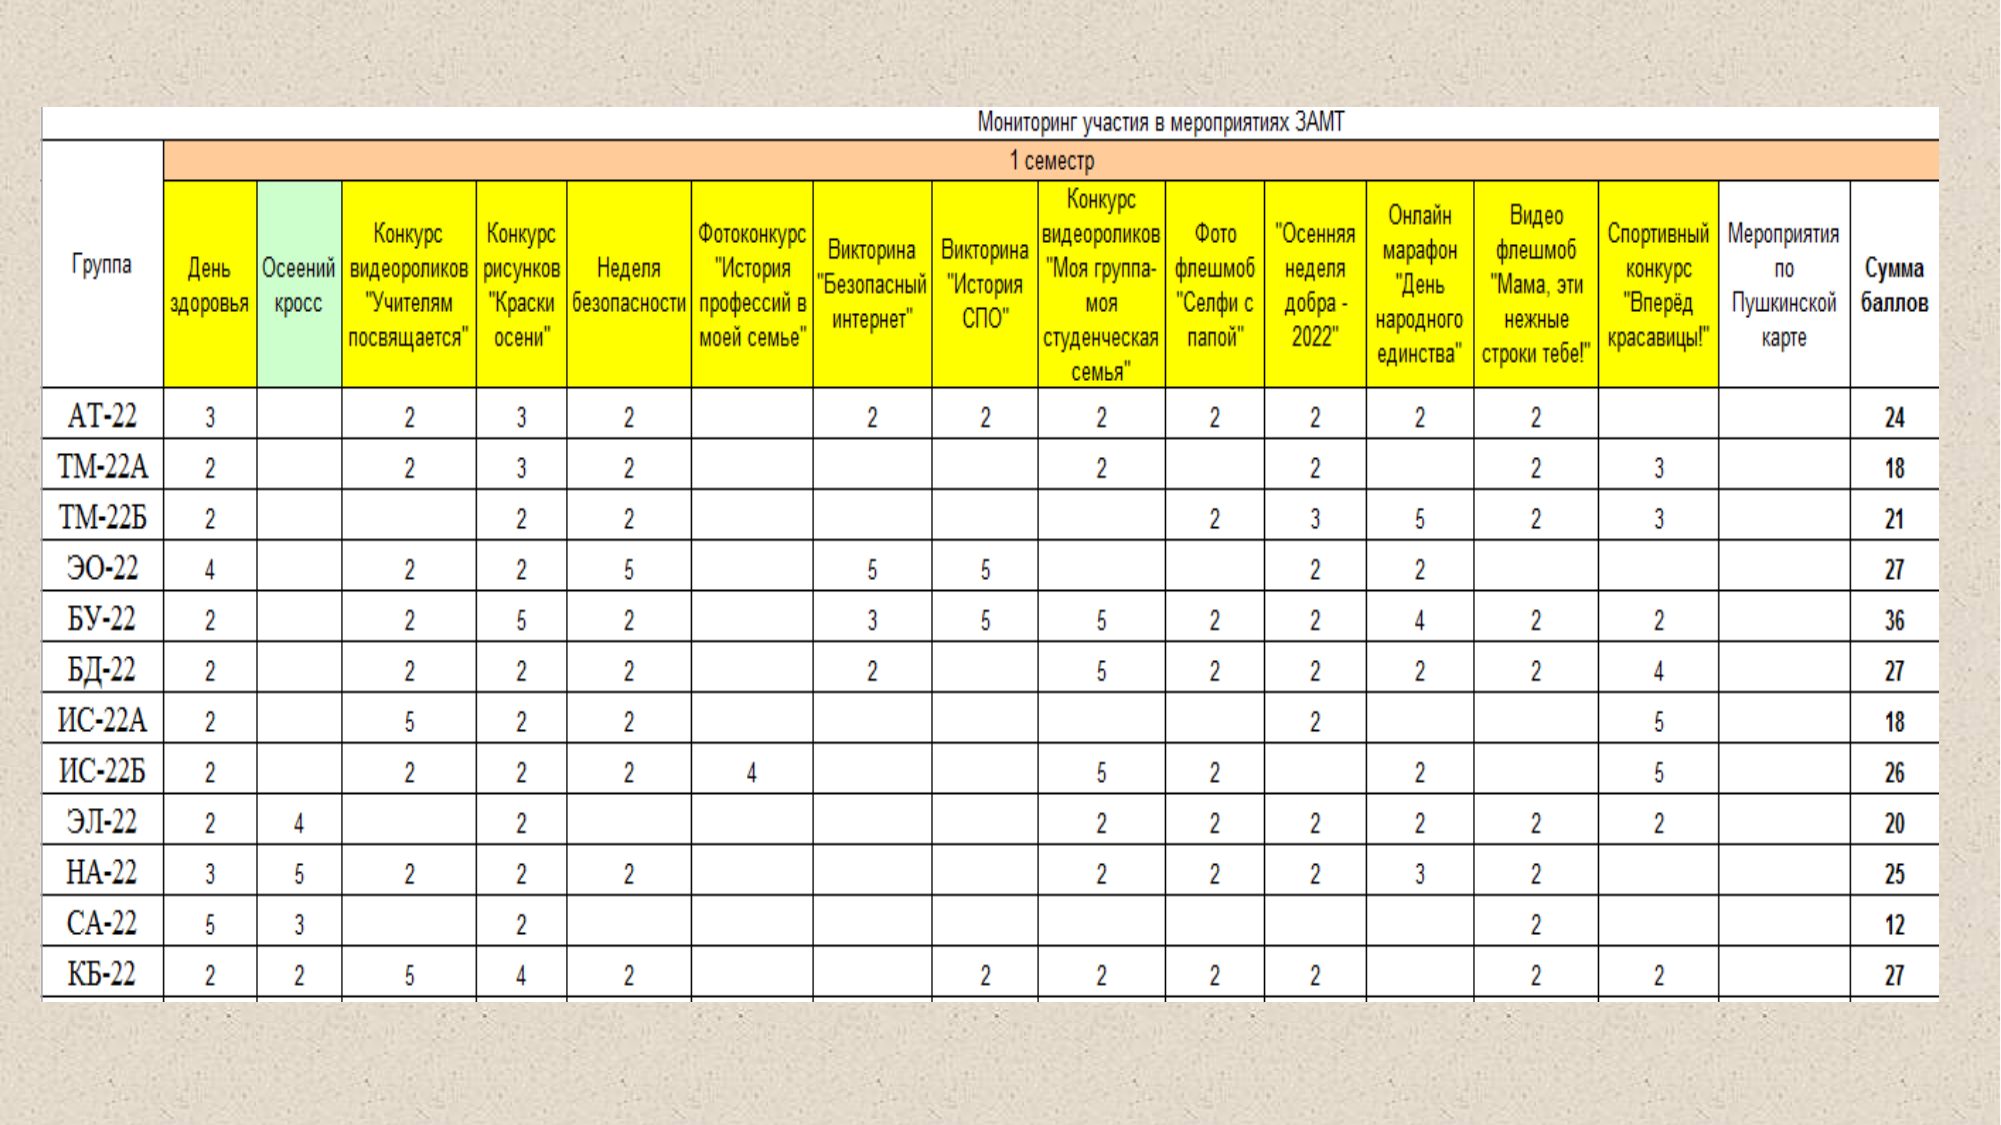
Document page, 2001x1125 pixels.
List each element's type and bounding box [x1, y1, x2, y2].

list [40, 107, 1939, 1002]
picture [0, 0, 2001, 1125]
